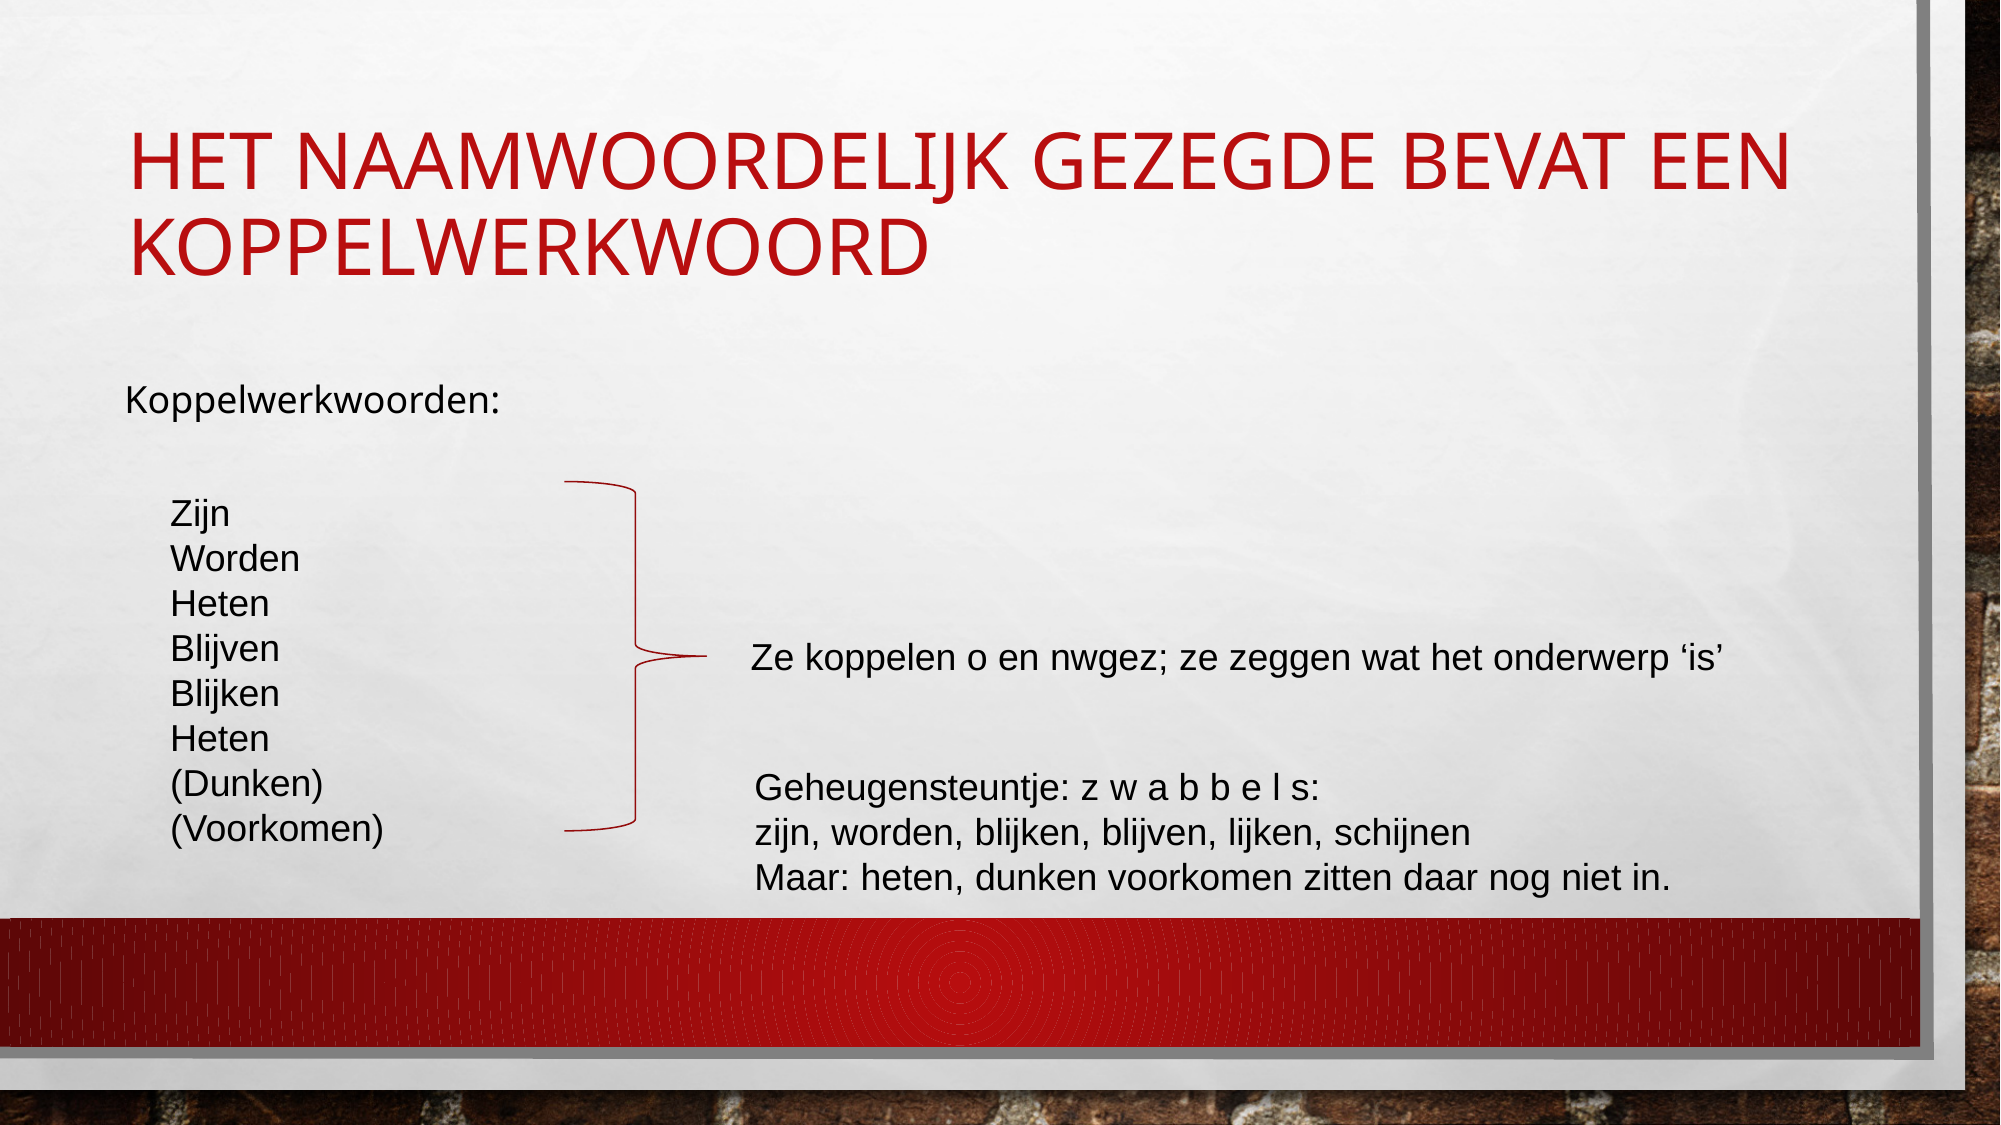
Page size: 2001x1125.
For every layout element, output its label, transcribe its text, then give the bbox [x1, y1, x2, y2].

text_box Ze koppelen o en nwgez; ze zeggen wat het onderwerp ‘is’ [735, 625, 1739, 686]
text_box [564, 480, 708, 832]
text_box Zijn Worden Heten Blijven Blijken Heten (Dunken) (Voorkomen) [155, 481, 400, 857]
picture [0, 0, 2000, 1125]
text_box Koppelwerkwoorden: [109, 369, 536, 429]
text_box Geheugensteuntje: z w a b b e l s: zijn, worden, blijken, blijven, lijken, schijnen Maar: heten, dunken voorkomen zitten daar nog niet in. [739, 755, 1687, 905]
title Het naamwoordelijk gezegde bevat een koppelwerkwoord [112, 112, 1818, 302]
